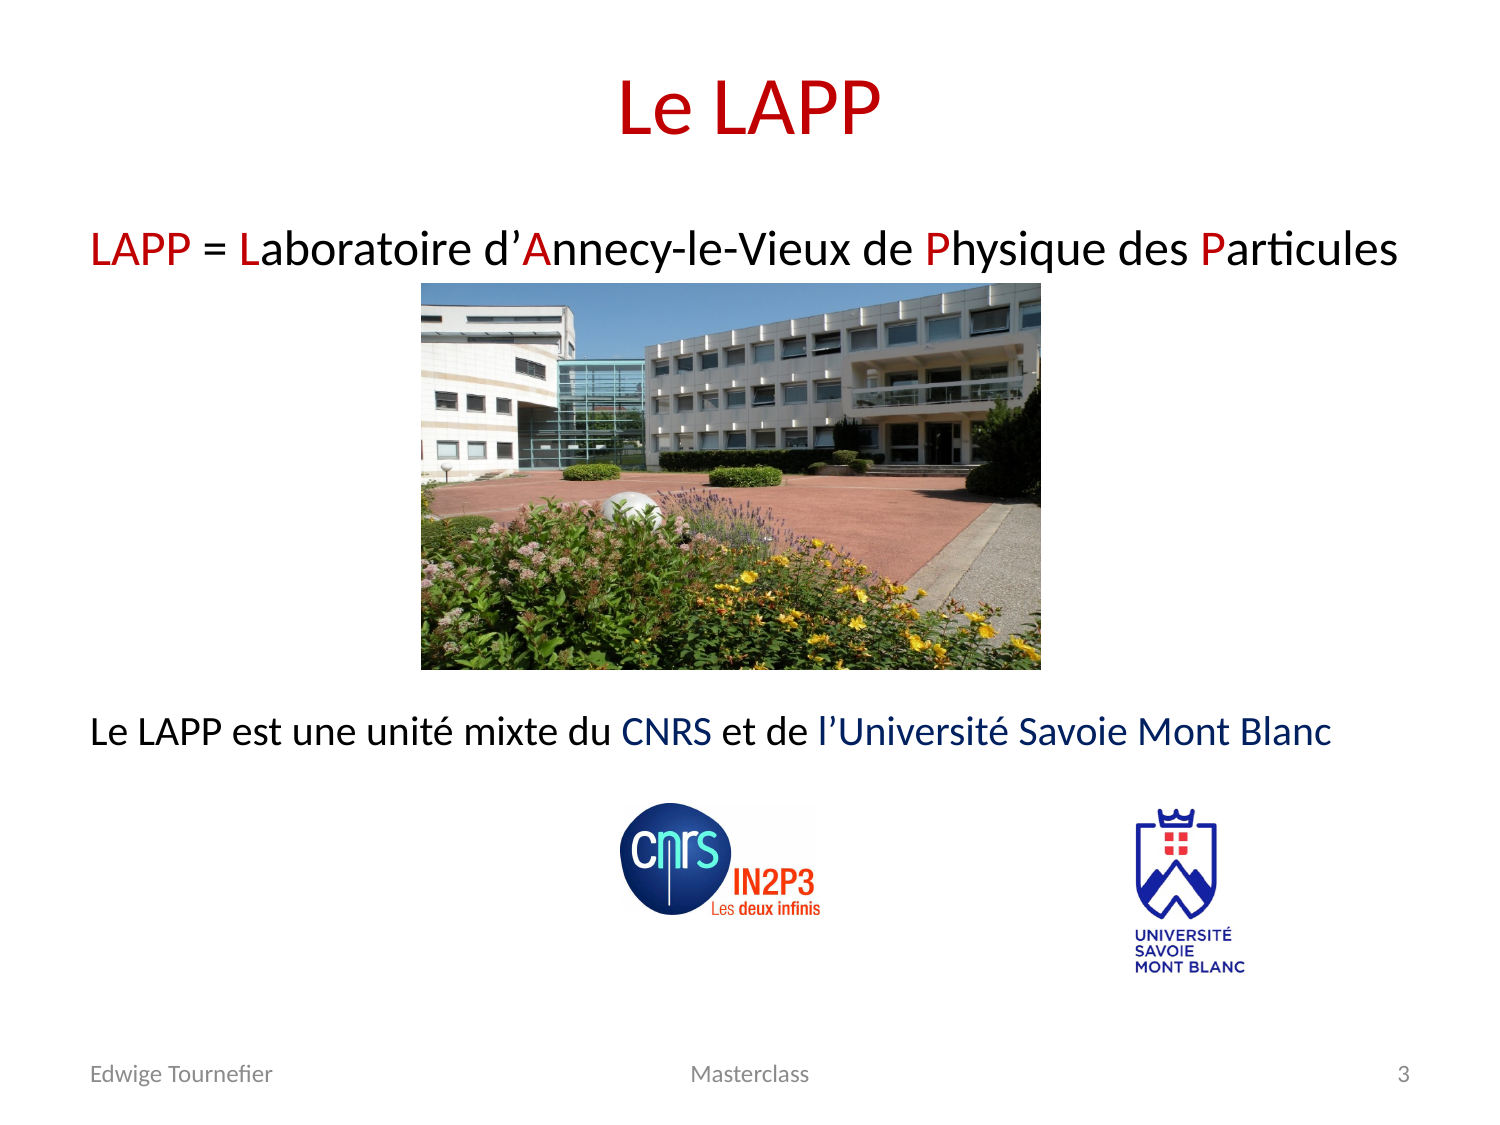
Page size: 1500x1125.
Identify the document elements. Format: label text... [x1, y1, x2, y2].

slide_number 3 [1074, 1042, 1425, 1103]
picture [619, 803, 820, 915]
picture [1123, 803, 1251, 978]
footer Masterclass [512, 1042, 988, 1103]
slide_number Edwige Tournefier [75, 1042, 425, 1103]
title Le LAPP [75, 7, 1425, 195]
picture [421, 282, 1042, 670]
list LAPP = Laboratoire d’Annecy-le-Vieux de Physique des Particules Le LAPP est une unité mixte du CNRS et de l’Université Savoie Mont Blanc [75, 208, 1425, 1012]
